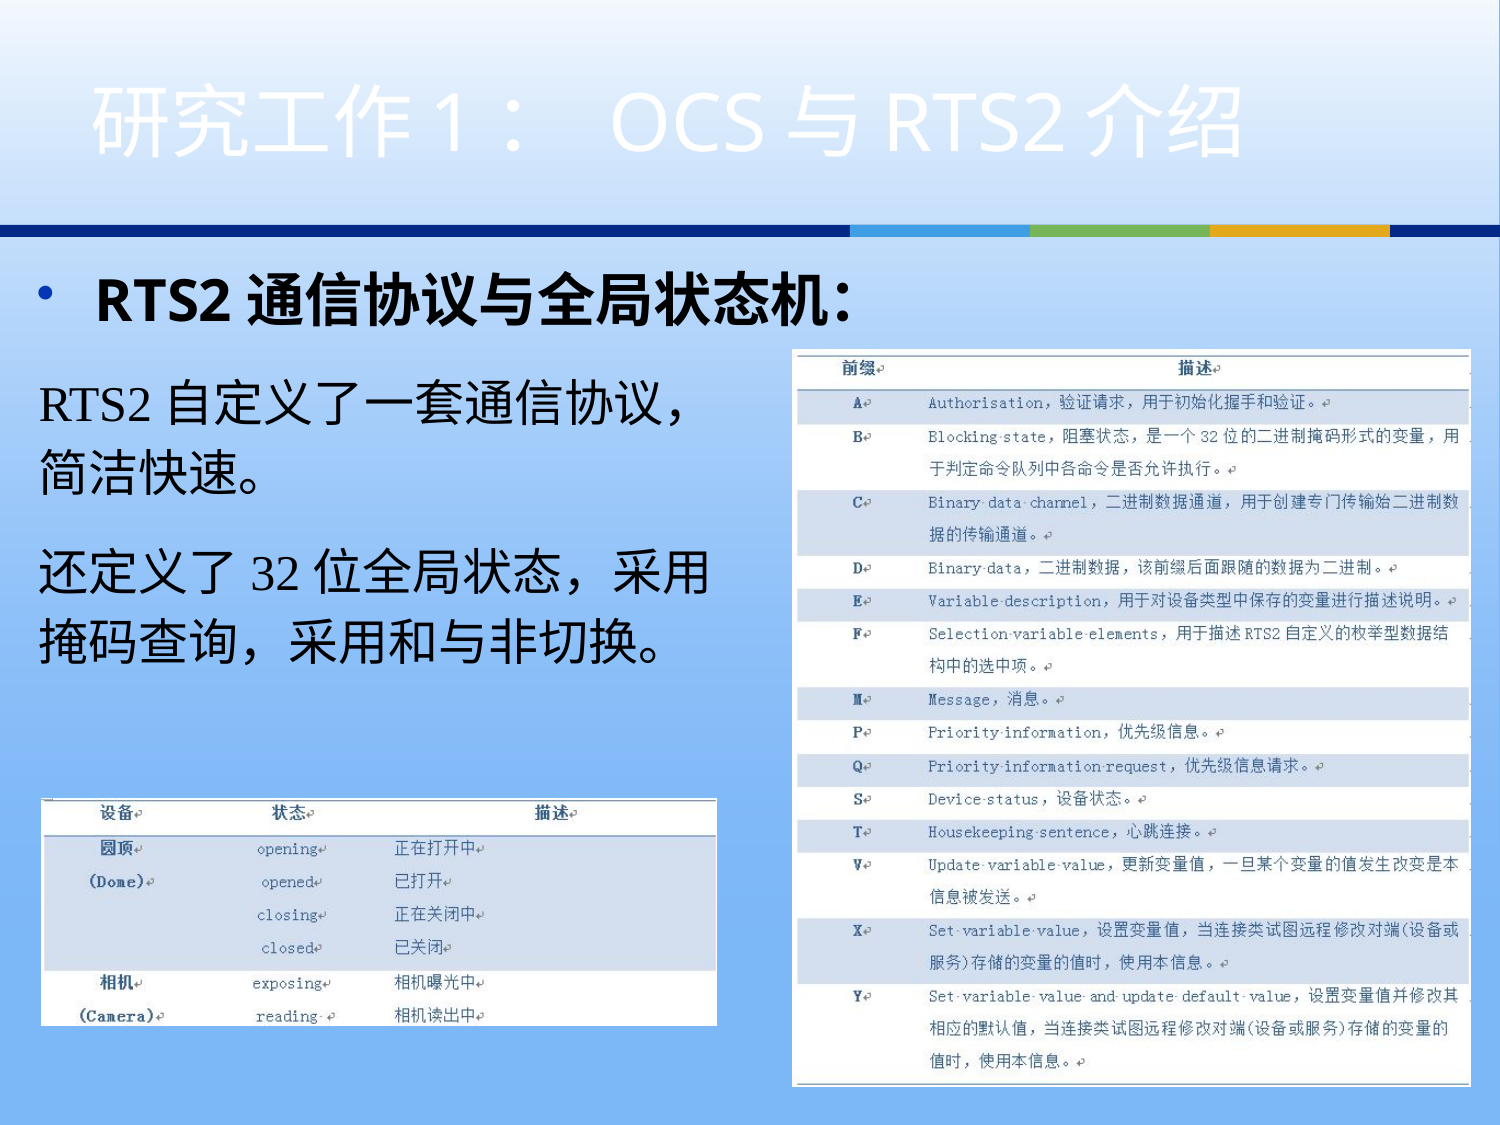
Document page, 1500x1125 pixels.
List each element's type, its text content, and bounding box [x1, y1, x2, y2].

list RTS2通信协议与全局状态机： RTS2自定义了一套通信协议， 简洁快速。 还定义了32位全局状态，采用 掩码查询，采用和与非切换。 [23, 255, 1477, 1047]
title 研究工作1： OCS与RTS2介绍 [75, 24, 1425, 213]
picture [40, 798, 717, 1026]
picture [791, 349, 1472, 1088]
